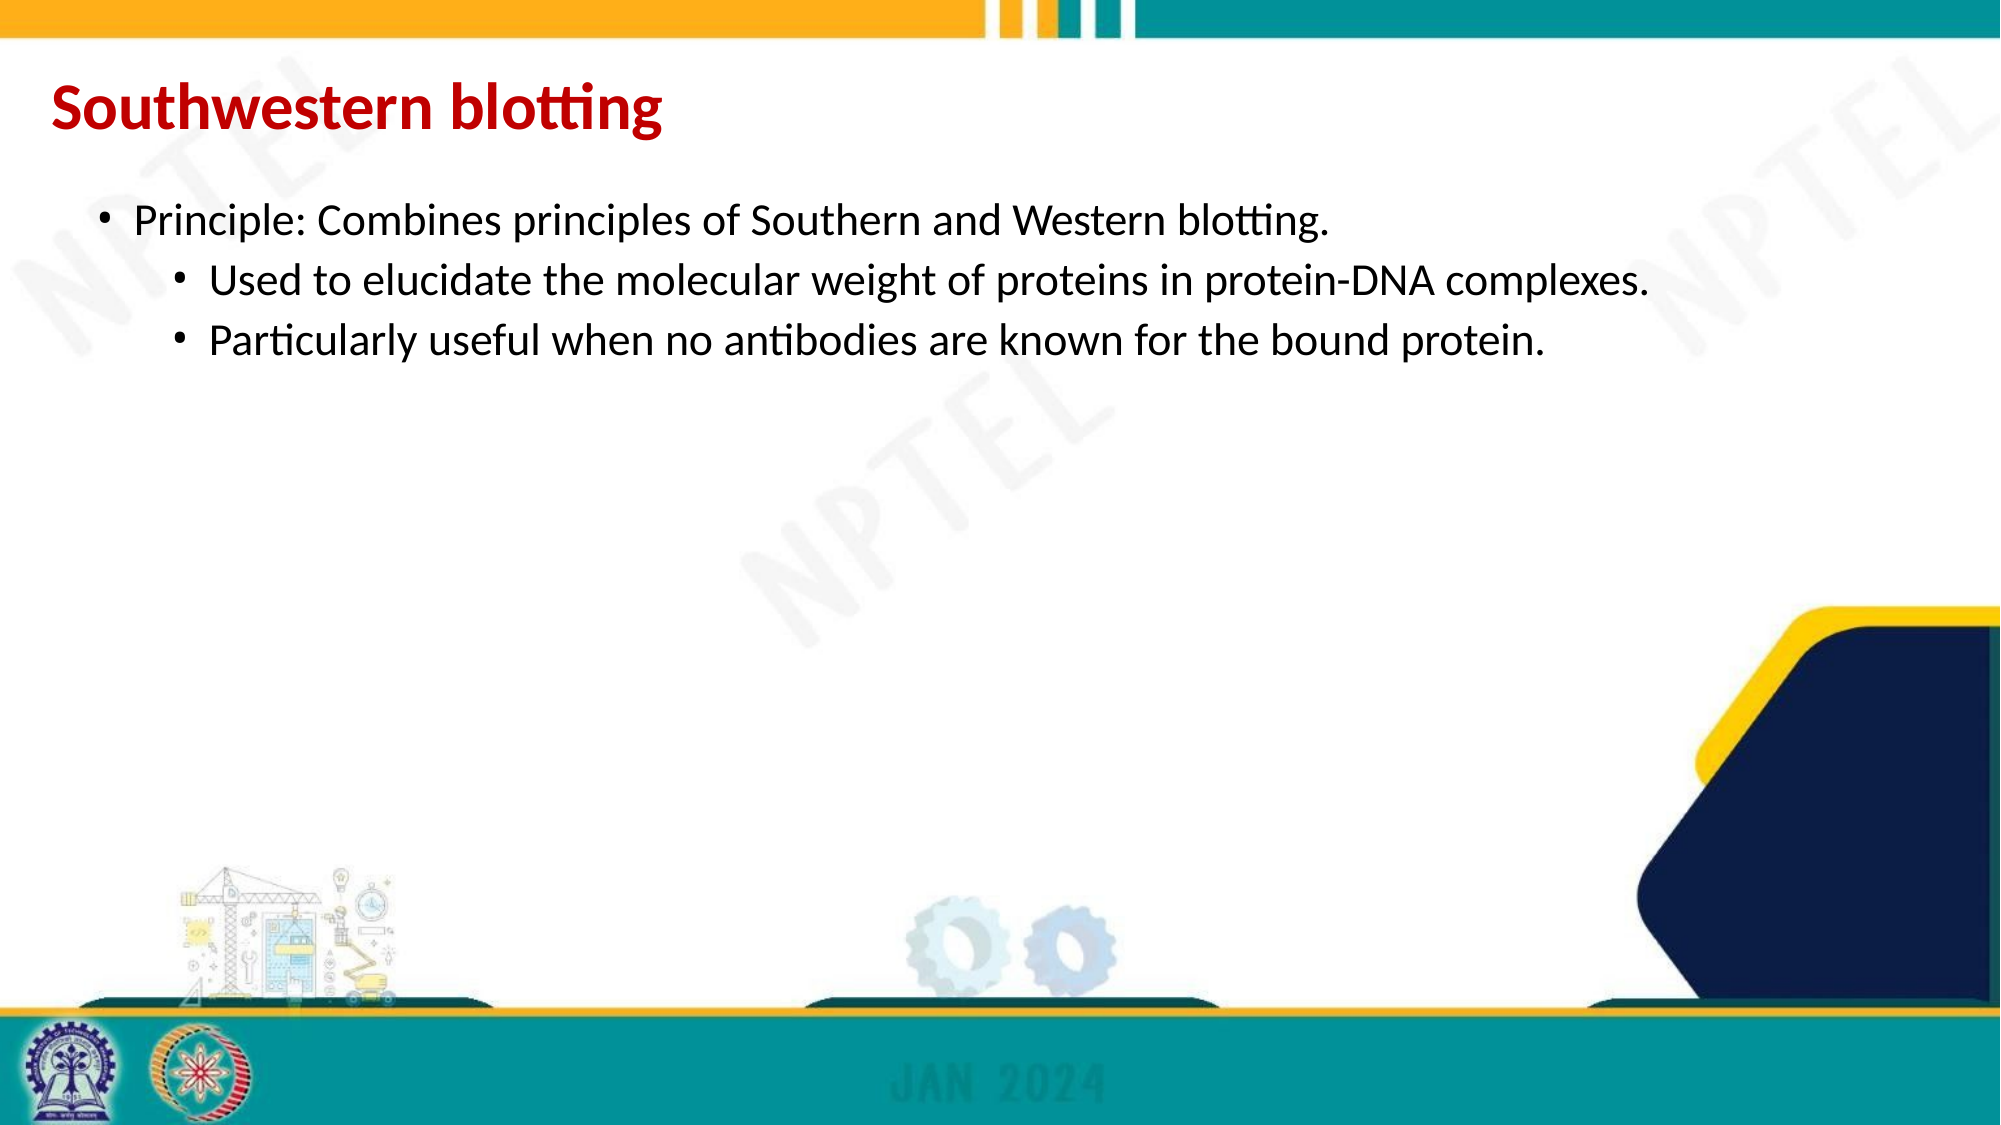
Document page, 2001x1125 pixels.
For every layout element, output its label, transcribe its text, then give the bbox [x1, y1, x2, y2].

title Southwestern blotting [35, 61, 1793, 251]
text_box Principle: Combines principles of Southern and Western blotting. Used to elucidate the molecular weight of proteins in protein-DNA complexes. Particularly useful when no antibodies are known for the bound protein. [94, 182, 1661, 365]
picture [0, 0, 2000, 1125]
